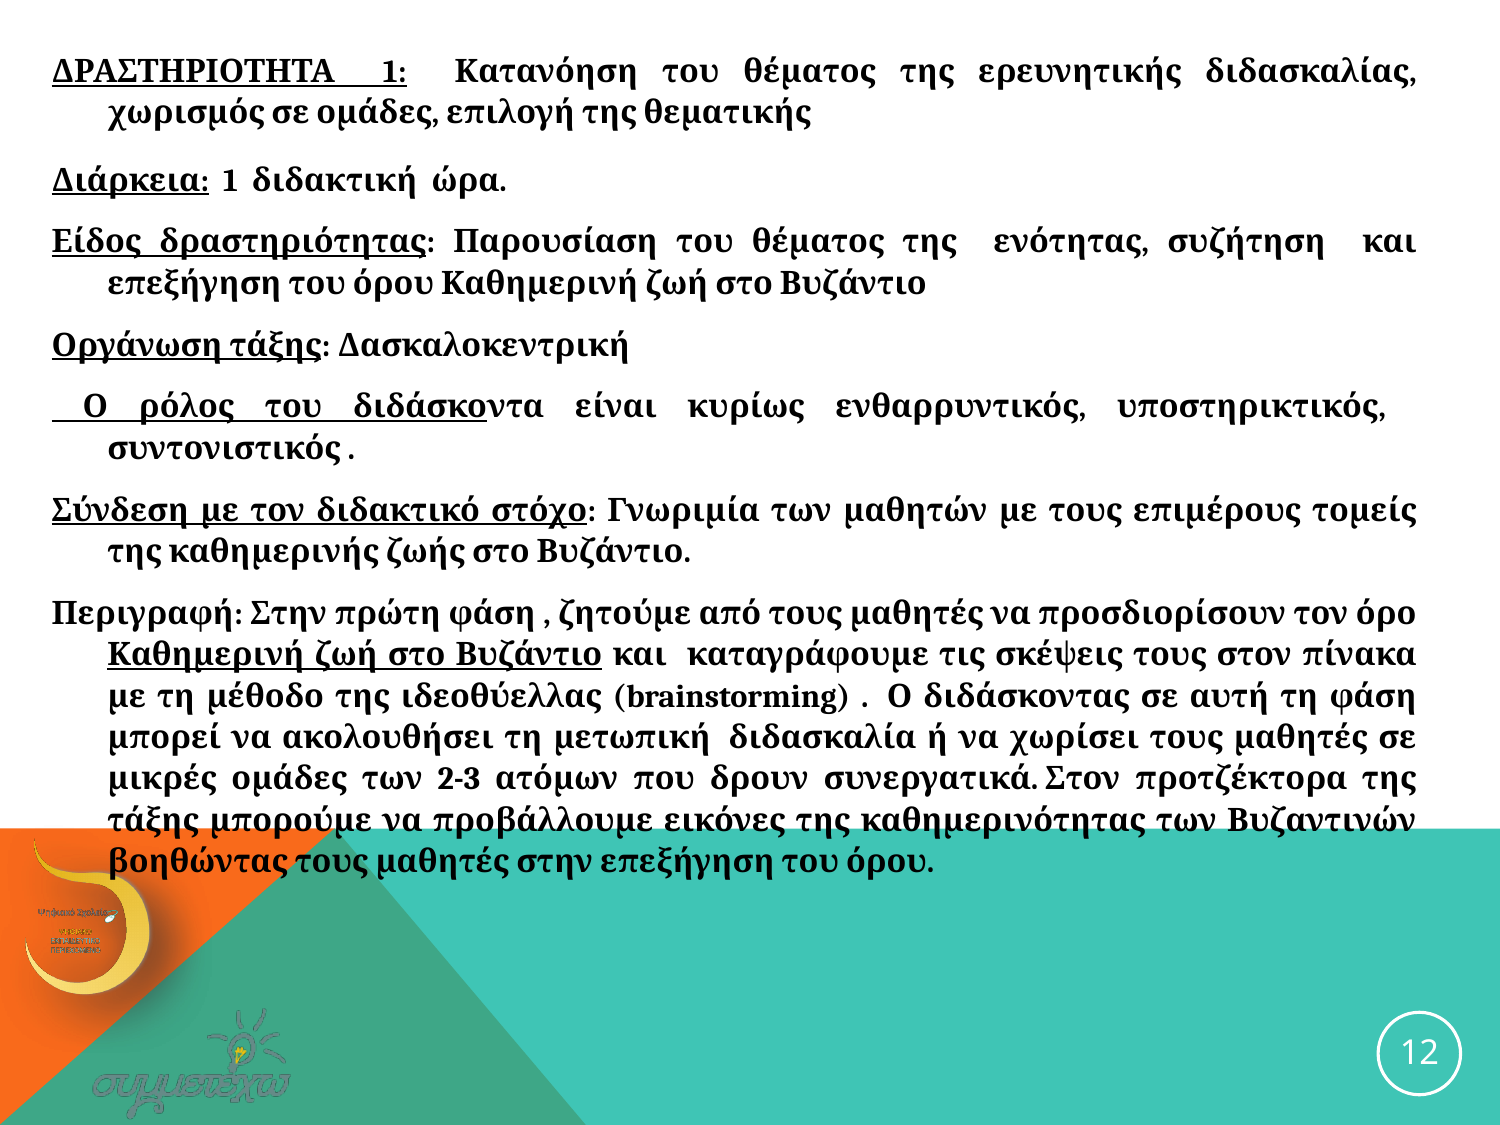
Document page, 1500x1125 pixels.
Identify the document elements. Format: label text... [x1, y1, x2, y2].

picture [79, 1007, 305, 1121]
list ΔΡΑΣΤΗΡΙΟΤΗΤΑ 1: Κατανόηση του θέματος της ερευνητικής διδασκαλίας, χωρισμός σε ομάδες, επιλογή της θεματικής Διάρκεια: 1 διδακτική ώρα. Είδος δραστηριότητας: Παρουσίαση του θέματος της ενότητας, συζήτηση και επεξήγηση του όρου Καθημερινή ζωή στο Βυζάντιο Οργάνωση τάξης: Δασκαλοκεντρική Ο ρόλος του διδάσκοντα είναι κυρίως ενθαρρυντικός, υποστηρικτικός, συντονιστικός . Σύνδεση με τον διδακτικό στόχο: Γνωριμία των μαθητών με τους επιμέρους τομείς της καθημερινής ζωής στο Βυζάντιο. Περιγραφή: Στην πρώτη φάση , ζητούμε από τους μαθητές να προσδιορίσουν τον όρο Καθημερινή ζωή στο Βυζάντιο και καταγράφουμε τις σκέψεις τους στον πίνακα με τη μέθοδο της ιδεοθύελλας (brainstorming) . Ο διδάσκοντας σε αυτή τη φάση μπορεί να ακολουθήσει τη μετωπική διδασκαλία ή να χωρίσει τους μαθητές σε μικρές ομάδες των 2-3 ατόμων που δρουν συνεργατικά. Στον προτζέκτορα της τάξης μπορούμε να προβάλλουμε εικόνες της καθημερινότητας των Βυζαντινών βοηθώντας τους μαθητές στην επεξήγηση του όρου. [36, 40, 1432, 902]
picture [18, 831, 155, 1006]
slide_number 12 [1376, 1010, 1463, 1097]
